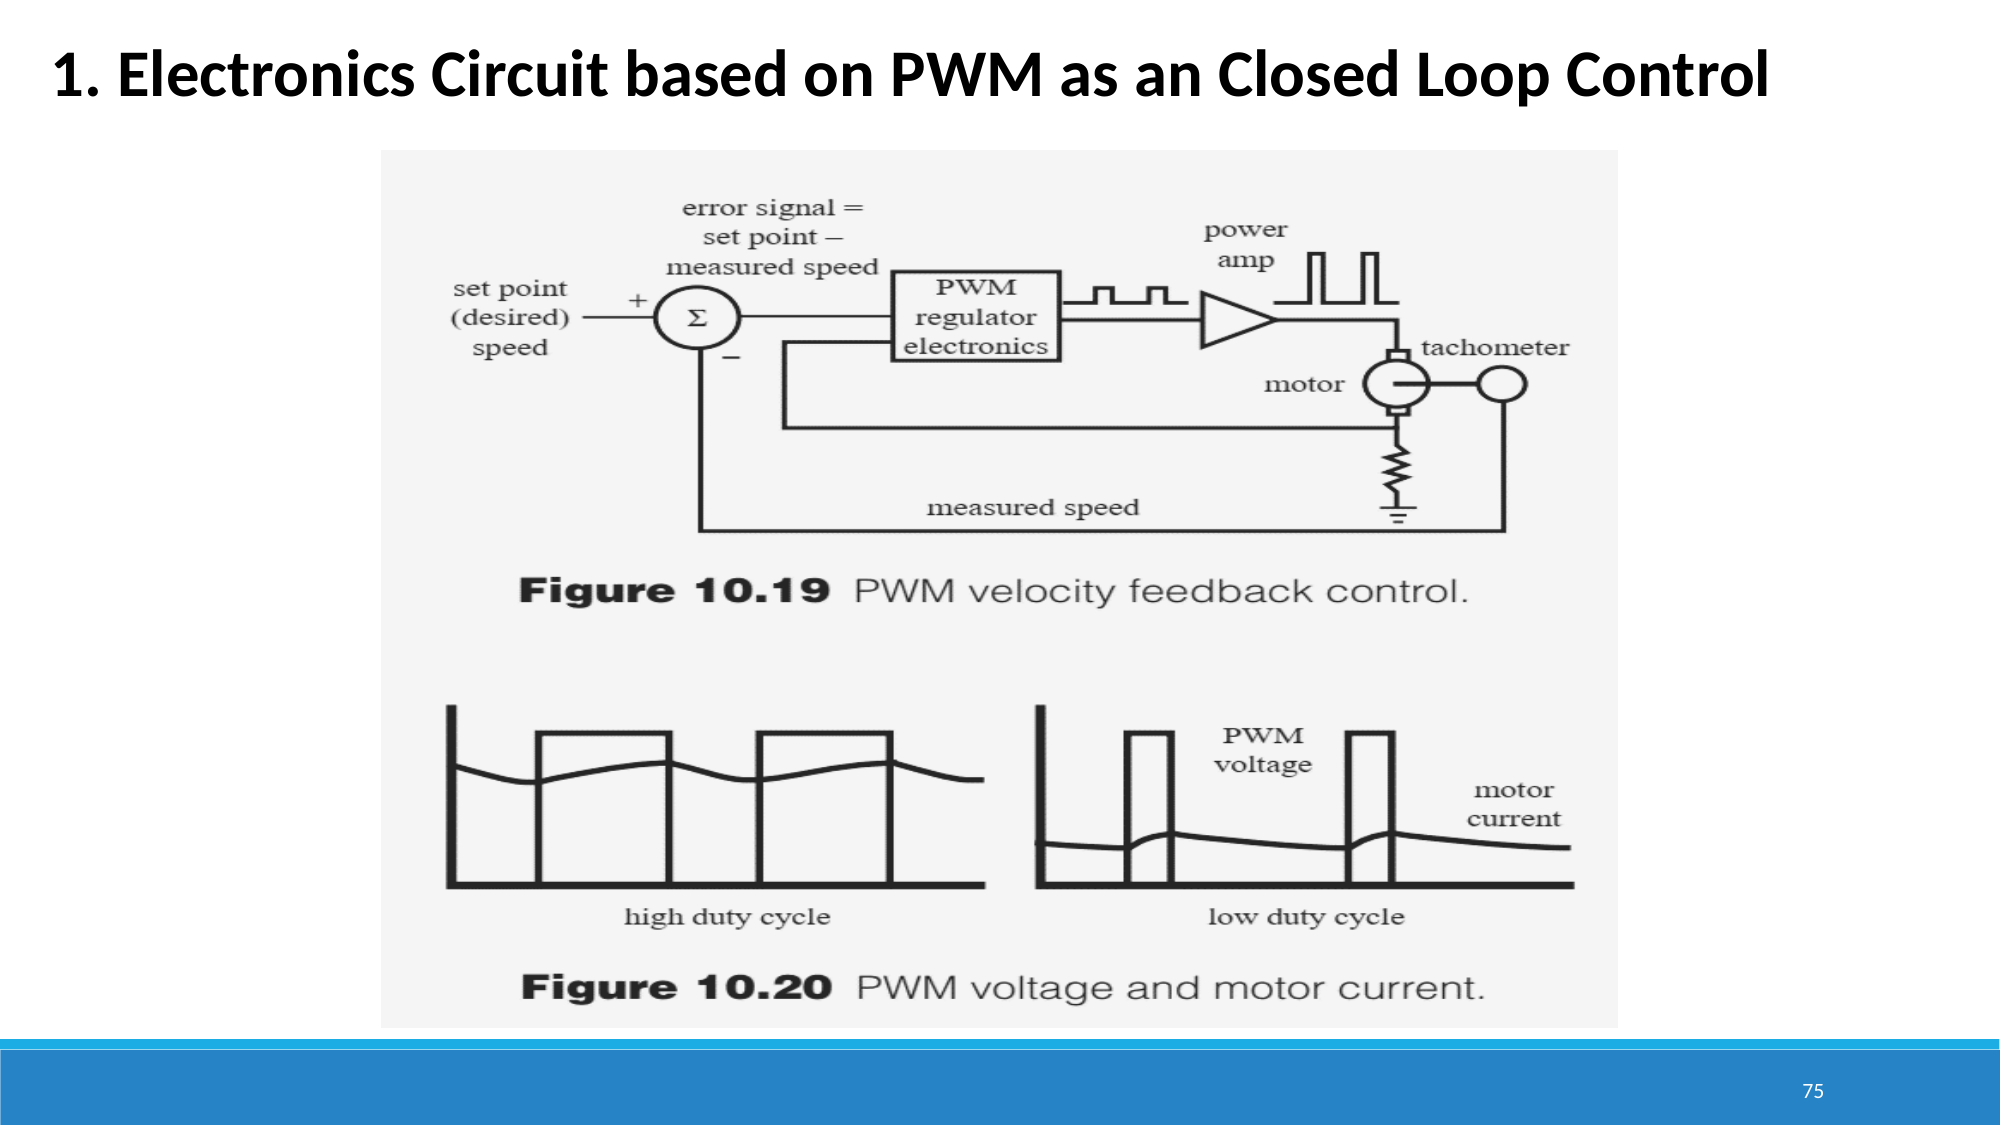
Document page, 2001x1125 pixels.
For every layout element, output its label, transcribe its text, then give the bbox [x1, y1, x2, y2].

text_box 1. Electronics Circuit based on PWM as an Closed Loop Control [36, 22, 1920, 118]
picture [381, 150, 1619, 1028]
slide_number 75 [1624, 1059, 1840, 1120]
